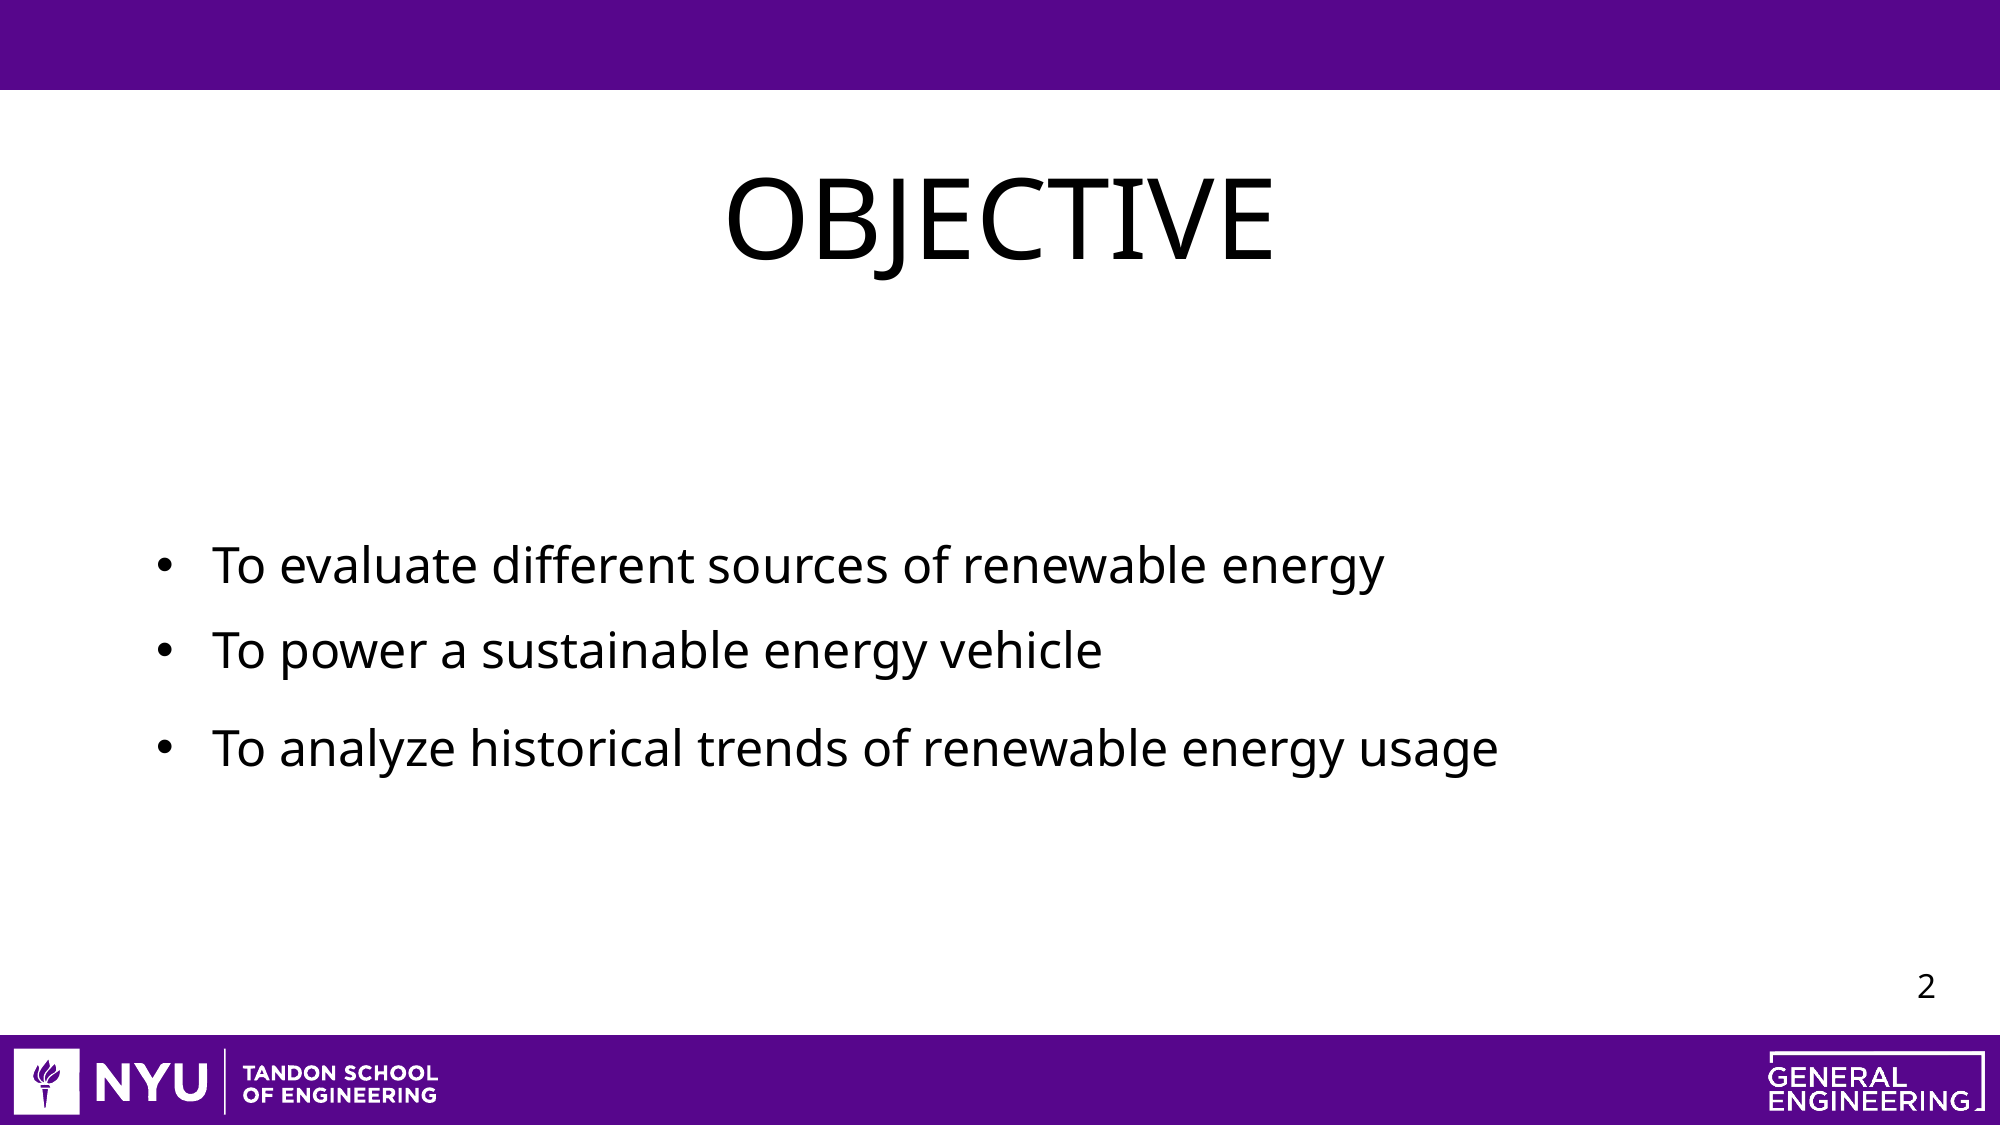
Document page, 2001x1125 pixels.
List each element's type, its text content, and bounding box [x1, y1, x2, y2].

subtitle To evaluate different sources of renewable energy To power a sustainable energy vehicle To analyze historical trends of renewable energy usage [141, 333, 1877, 977]
title OBJECTIVE [92, 132, 1908, 292]
text_box 2 [1802, 958, 1951, 1013]
picture [13, 1048, 438, 1115]
picture [1768, 1051, 1985, 1111]
slide_number 3 [1412, 1042, 1863, 1103]
text_box [0, 1034, 2000, 1125]
text_box [0, 0, 2000, 91]
